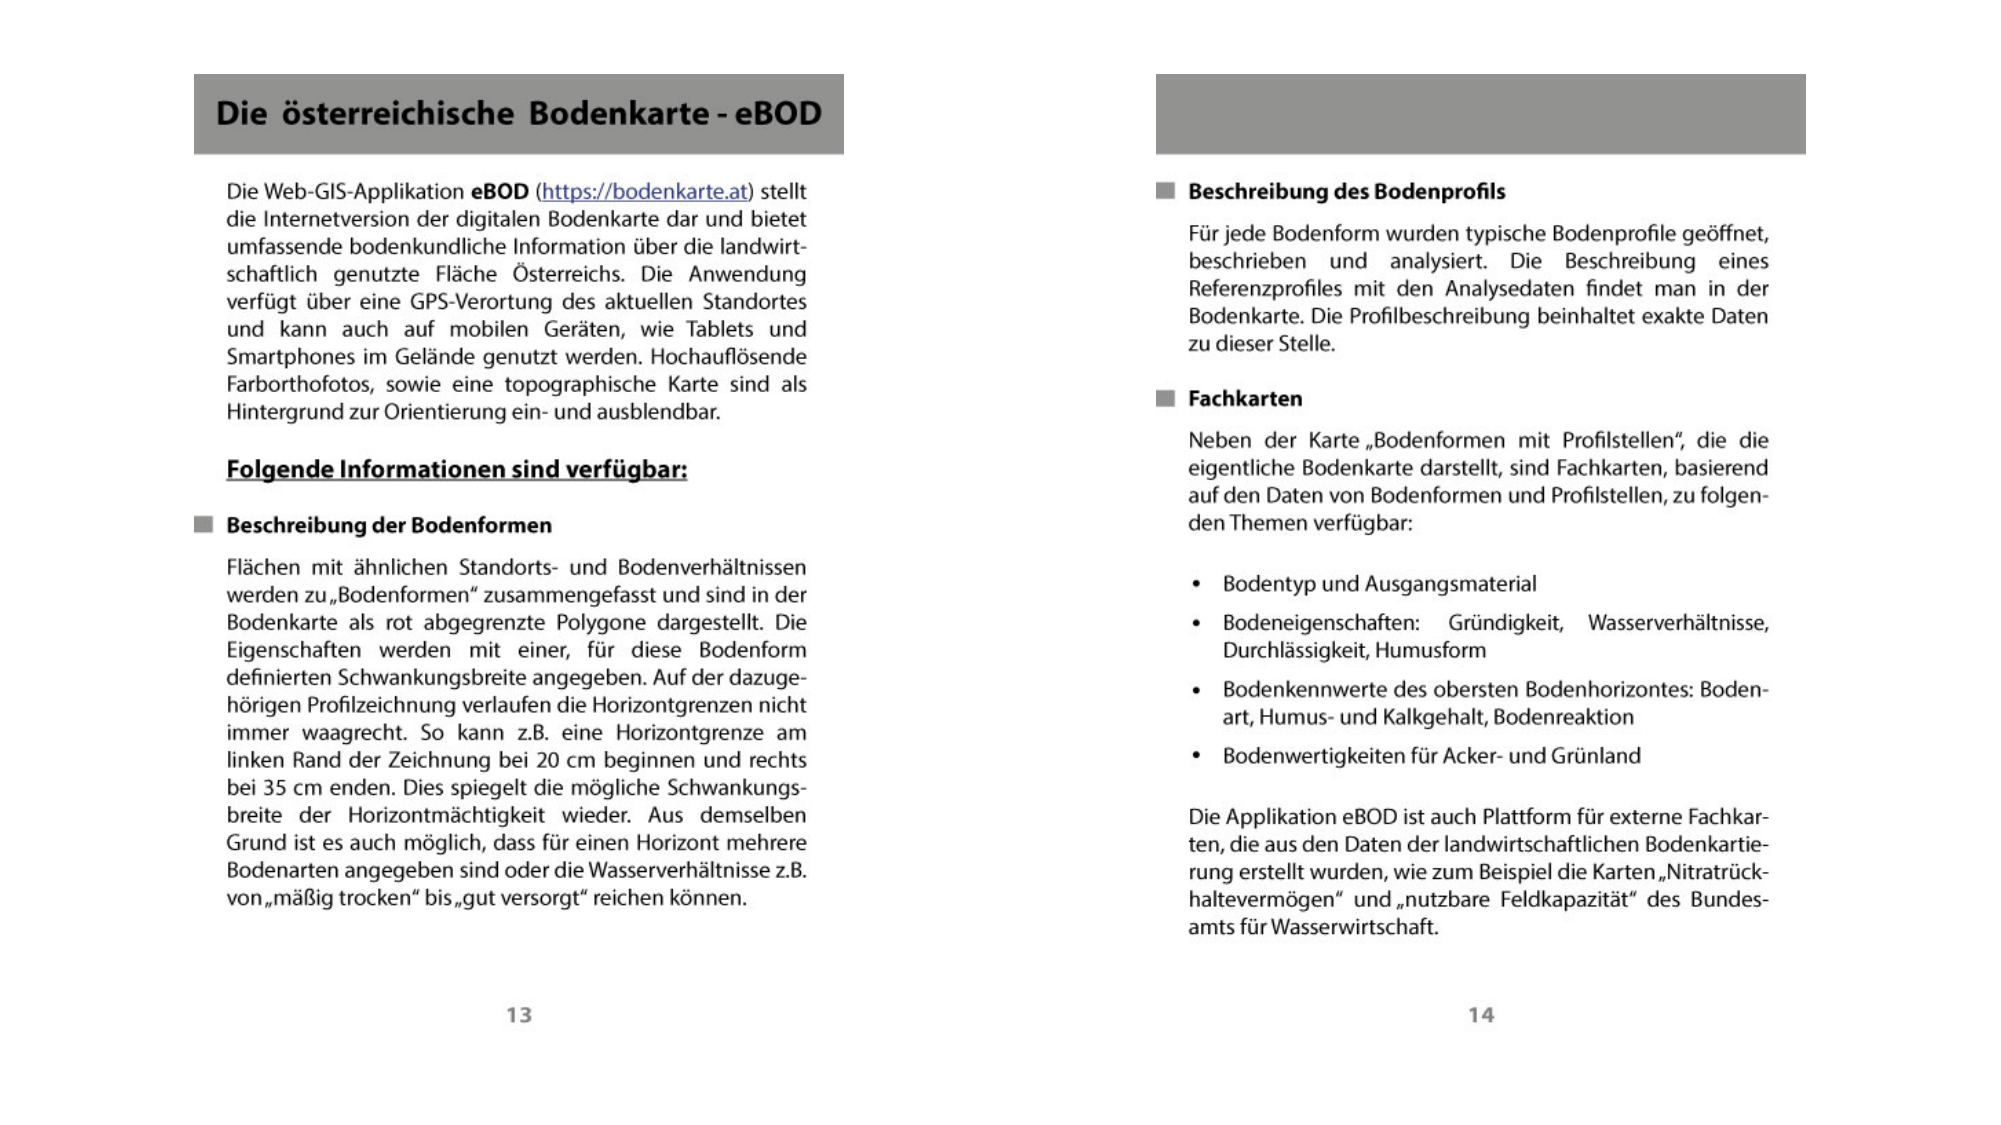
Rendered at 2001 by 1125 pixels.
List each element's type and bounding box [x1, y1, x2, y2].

picture [1156, 74, 1806, 1050]
picture [194, 74, 844, 1050]
